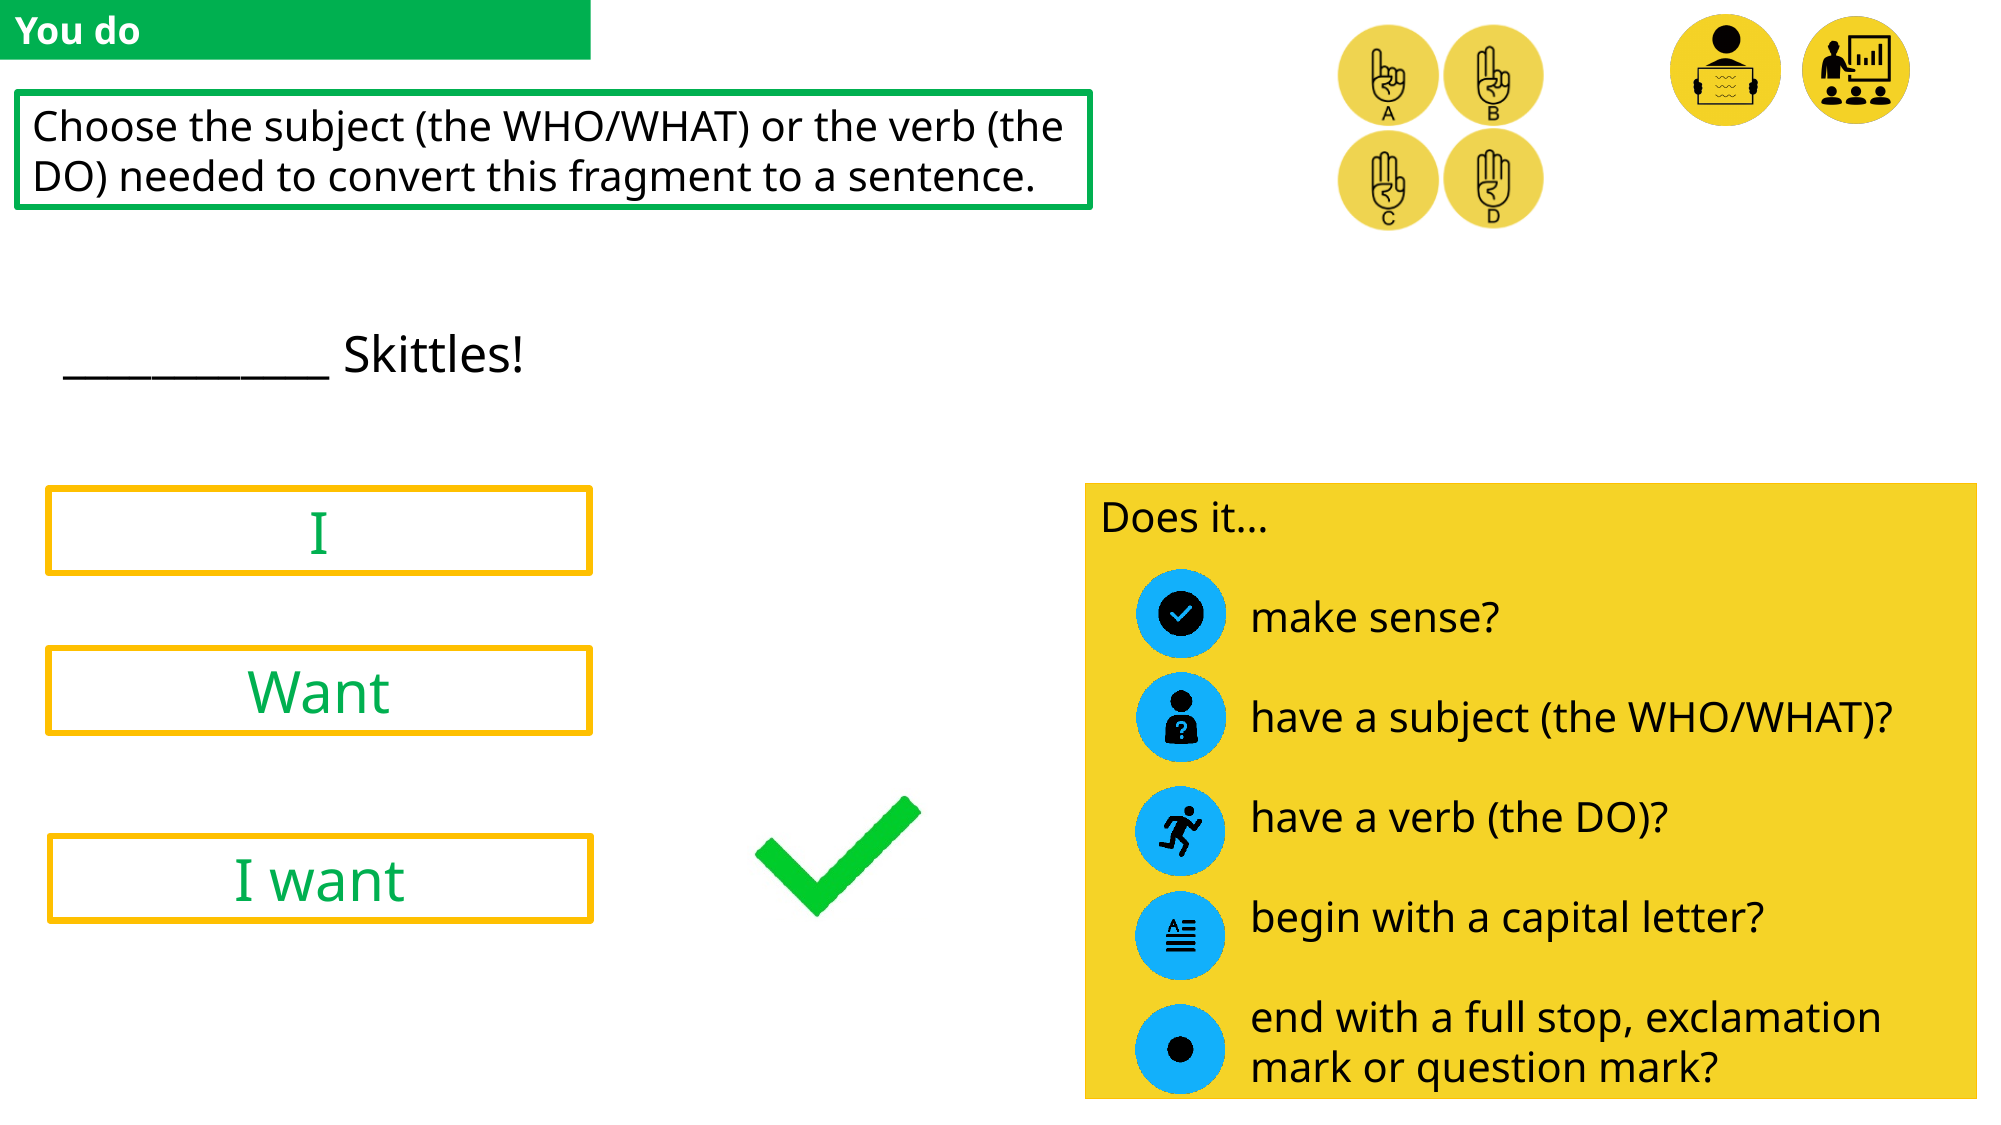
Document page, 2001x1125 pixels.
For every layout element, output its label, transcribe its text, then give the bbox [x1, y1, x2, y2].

text_box You do [0, 0, 591, 60]
text_box Want [48, 648, 590, 733]
picture [747, 788, 928, 922]
text_box Choose the subject (the WHO/WHAT) or the verb (the DO) needed to convert this fragment to a sentence. [17, 92, 1090, 208]
picture [1299, 11, 1571, 239]
picture [1800, 14, 1912, 126]
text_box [1085, 483, 1977, 1105]
picture [1670, 14, 1781, 126]
text_box I want [49, 835, 591, 921]
text_box ____________ Skittles! [48, 315, 850, 391]
text_box I [48, 488, 590, 574]
